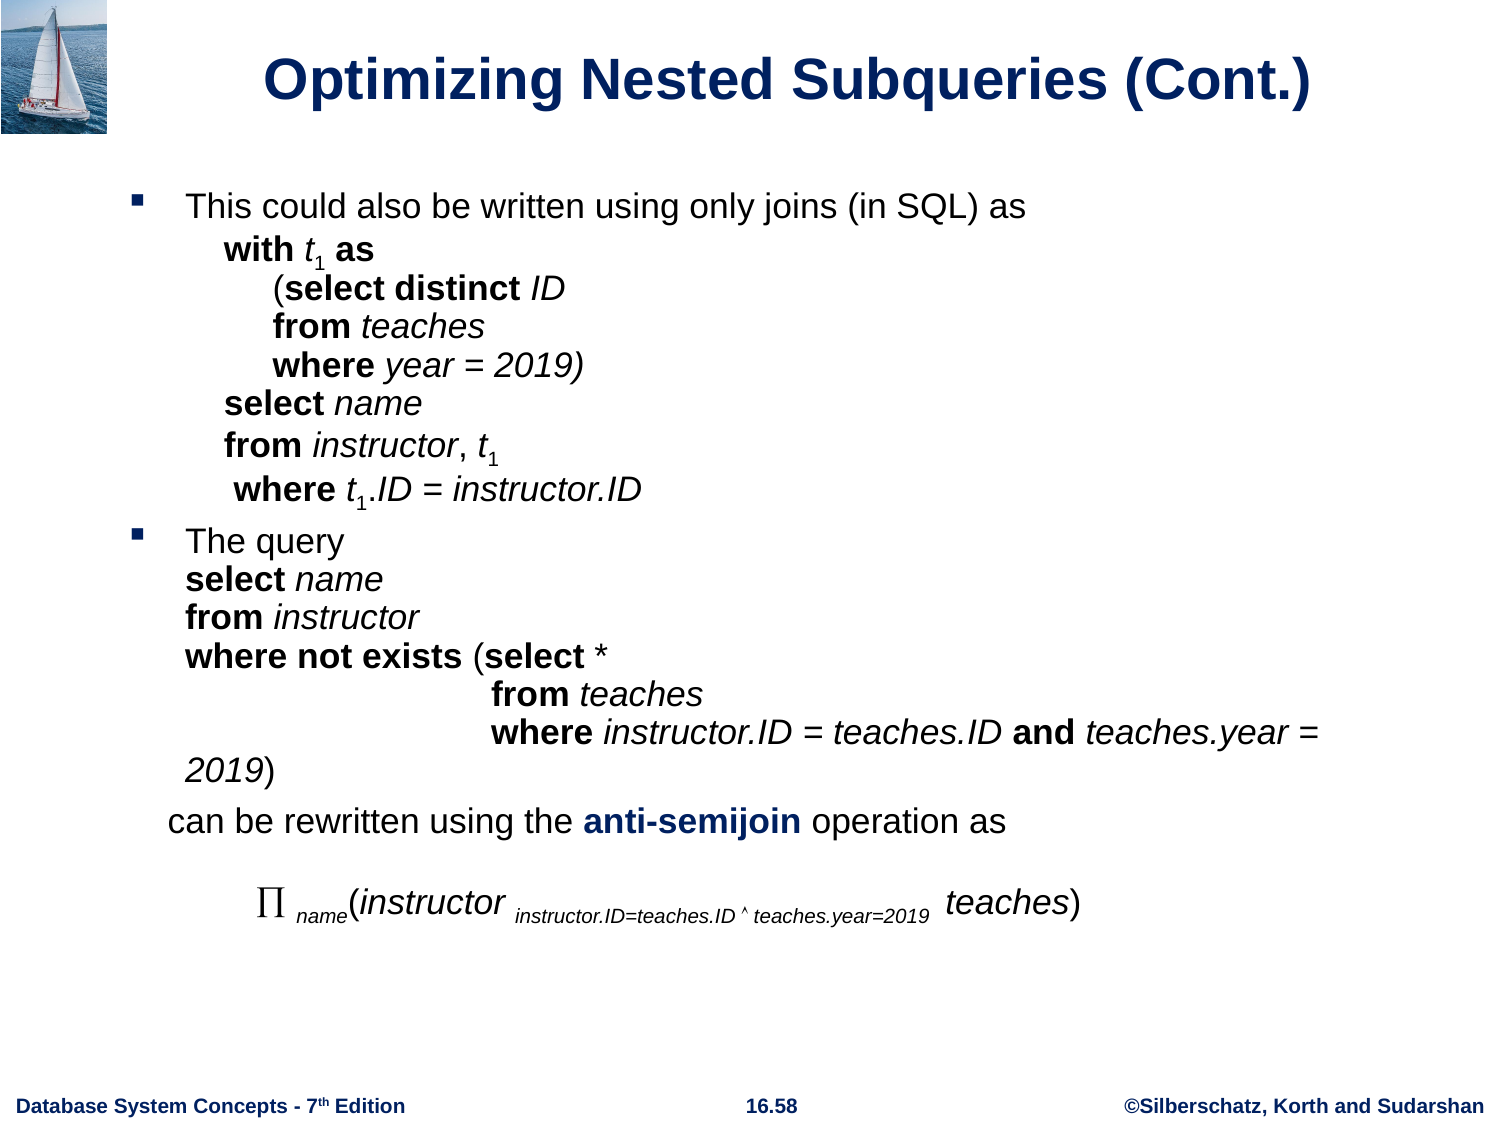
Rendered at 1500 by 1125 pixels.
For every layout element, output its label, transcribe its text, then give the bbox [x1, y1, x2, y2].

title Optimizing Nested Subqueries (Cont.) [125, 18, 1452, 120]
picture [1, 0, 107, 134]
